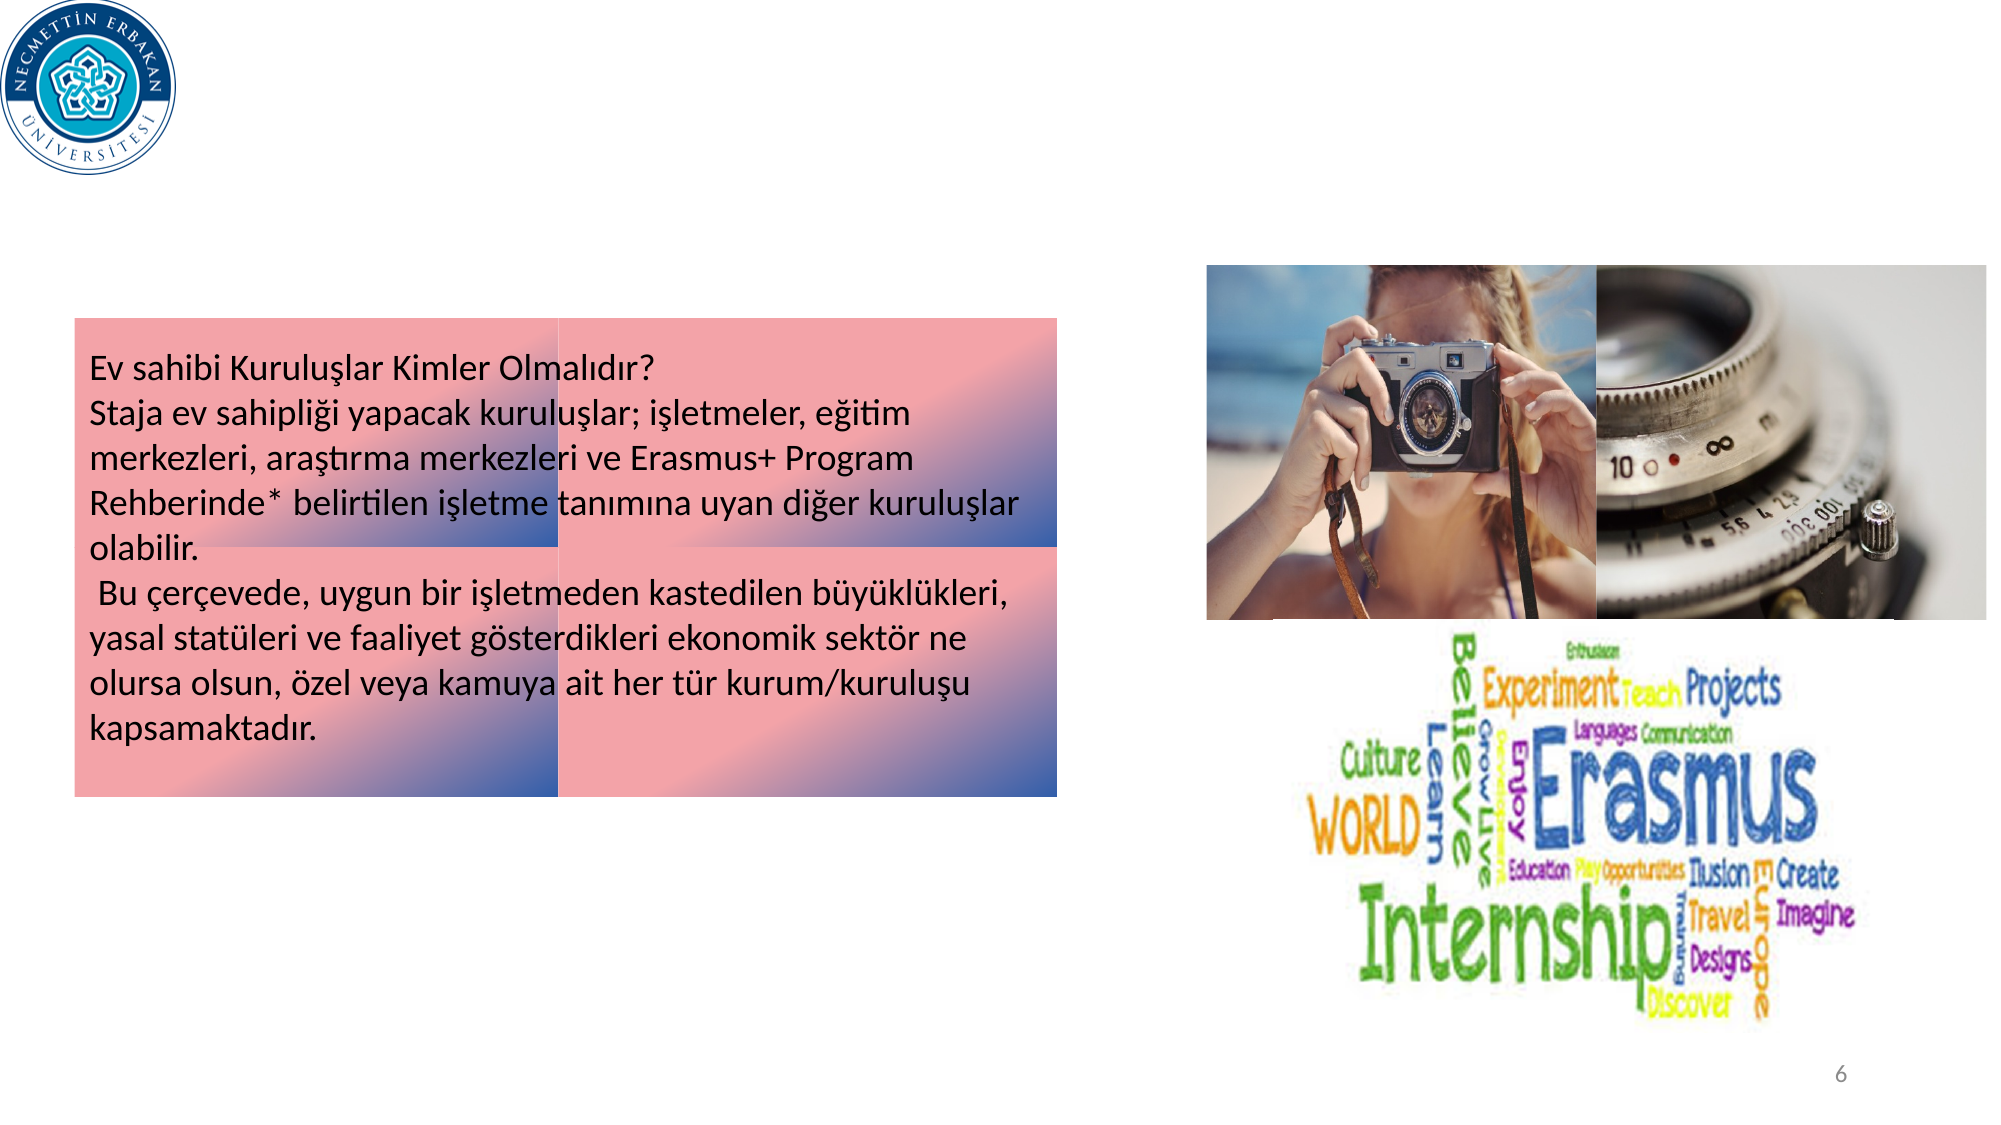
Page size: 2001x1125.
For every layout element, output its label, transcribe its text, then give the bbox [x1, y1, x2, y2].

picture [1273, 619, 1894, 1033]
text_box [74, 755, 557, 798]
text_box Ev sahibi Kuruluşlar Kimler Olmalıdır? Staja ev sahipliği yapacak kuruluşlar; işletmeler, eğitim merkezleri, araştırma merkezleri ve Erasmus+ Program Rehberinde* belirtilen işletme tanımına uyan diğer kuruluşlar olabilir. Bu çerçevede, uygun bir işletmeden kastedilen büyüklükleri, yasal statüleri ve faaliyet gösterdikleri ekonomik sektör ne olursa olsun, özel veya kamuya ait her tür kurum/kuruluşu kapsamaktadır. [74, 335, 1075, 755]
text_box [1595, 264, 1987, 620]
text_box [74, 317, 557, 335]
text_box [557, 317, 1058, 335]
slide_number 6 [1412, 1042, 1863, 1103]
picture [0, 0, 177, 175]
text_box [1206, 264, 1595, 620]
text_box [557, 755, 1058, 798]
